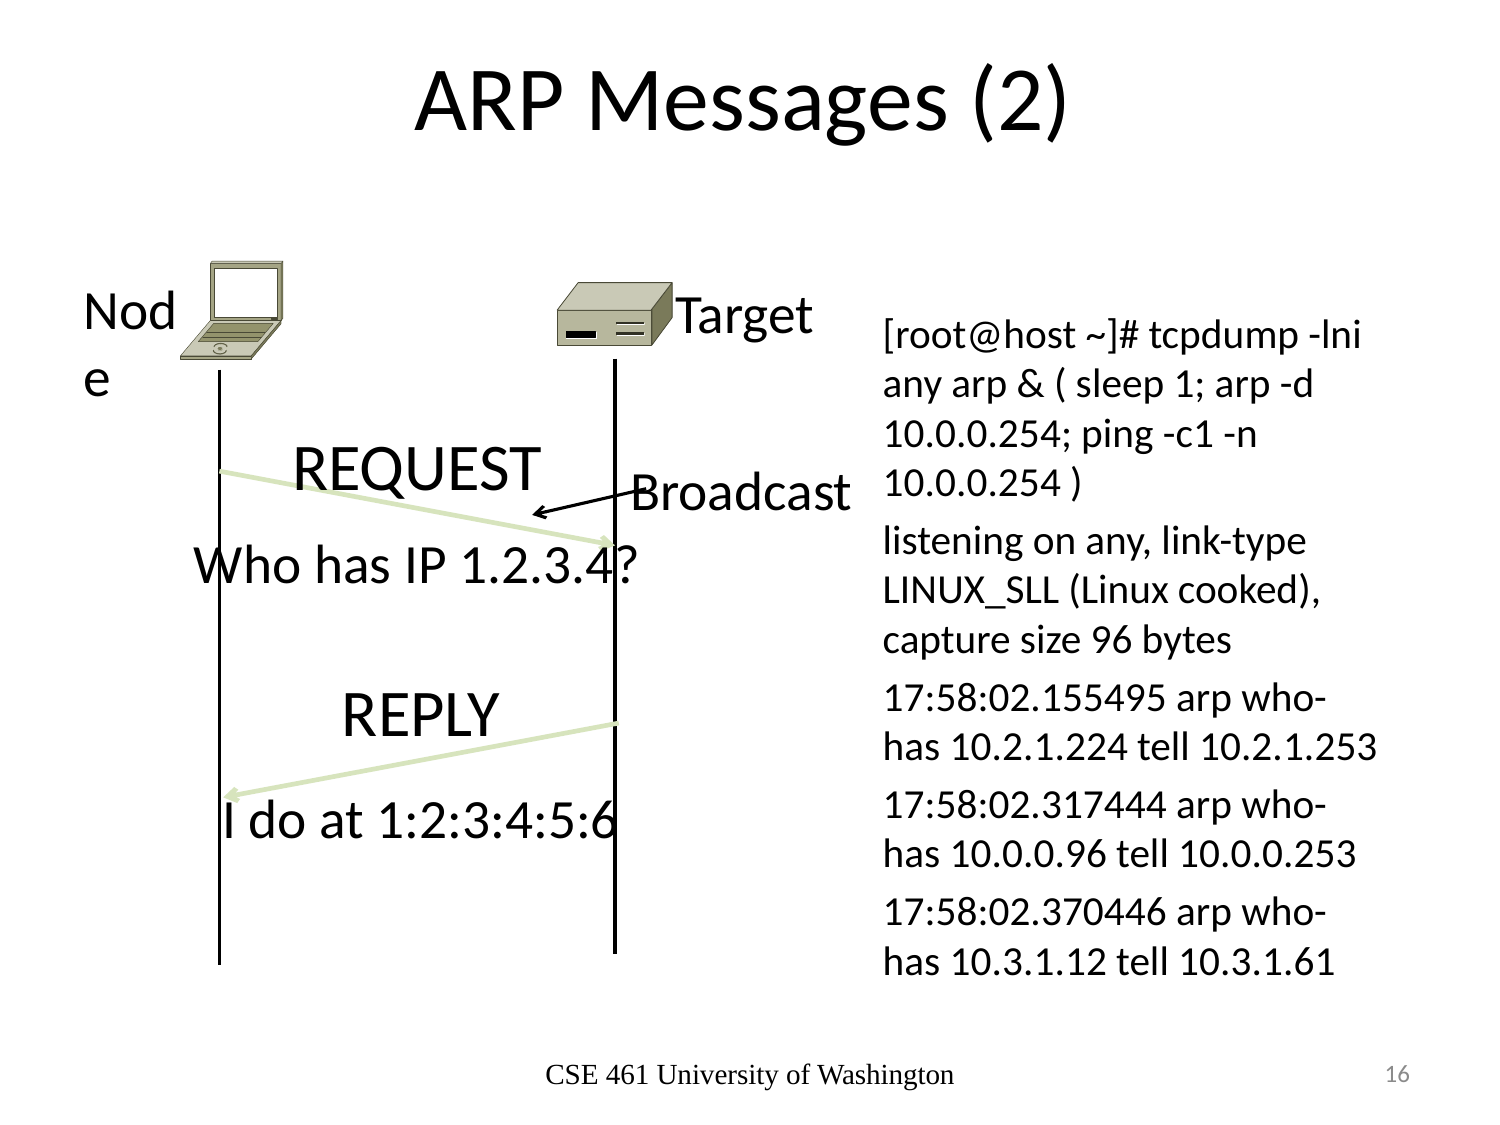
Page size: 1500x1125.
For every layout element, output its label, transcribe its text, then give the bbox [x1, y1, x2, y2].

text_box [531, 488, 647, 516]
text_box Node [68, 266, 214, 415]
picture [556, 281, 674, 348]
text_box Who has IP 1.2.3.4? [621, 528, 641, 595]
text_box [222, 722, 620, 798]
text_box Who has IP 1.2.3.4? [193, 528, 214, 595]
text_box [219, 553, 616, 724]
slide_number 16 [1074, 1042, 1425, 1103]
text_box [219, 470, 616, 546]
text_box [219, 358, 616, 470]
text_box Target [660, 270, 830, 352]
footer CSE 461 University of Washington [512, 1042, 988, 1103]
picture [179, 259, 285, 361]
text_box Broadcast [629, 455, 853, 522]
title ARP Messages (2) [68, 0, 1419, 188]
list [root@host ~]# tcpdump -lni any arp & ( sleep 1; arp -d 10.0.0.254; ping -c1 -n 10.0.0.254 ) listening on any, link-type LINUX_SLL (Linux cooked), capture size 96 bytes 17:58:02.155495 arp who-has 10.2.1.224 tell 10.2.1.253 17:58:02.317444 arp who-has 10.0.0.96 tell 10.0.0.253 17:58:02.370446 arp who-has 10.3.1.12 tell 10.3.1.61 [867, 299, 1397, 1014]
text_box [219, 803, 616, 966]
